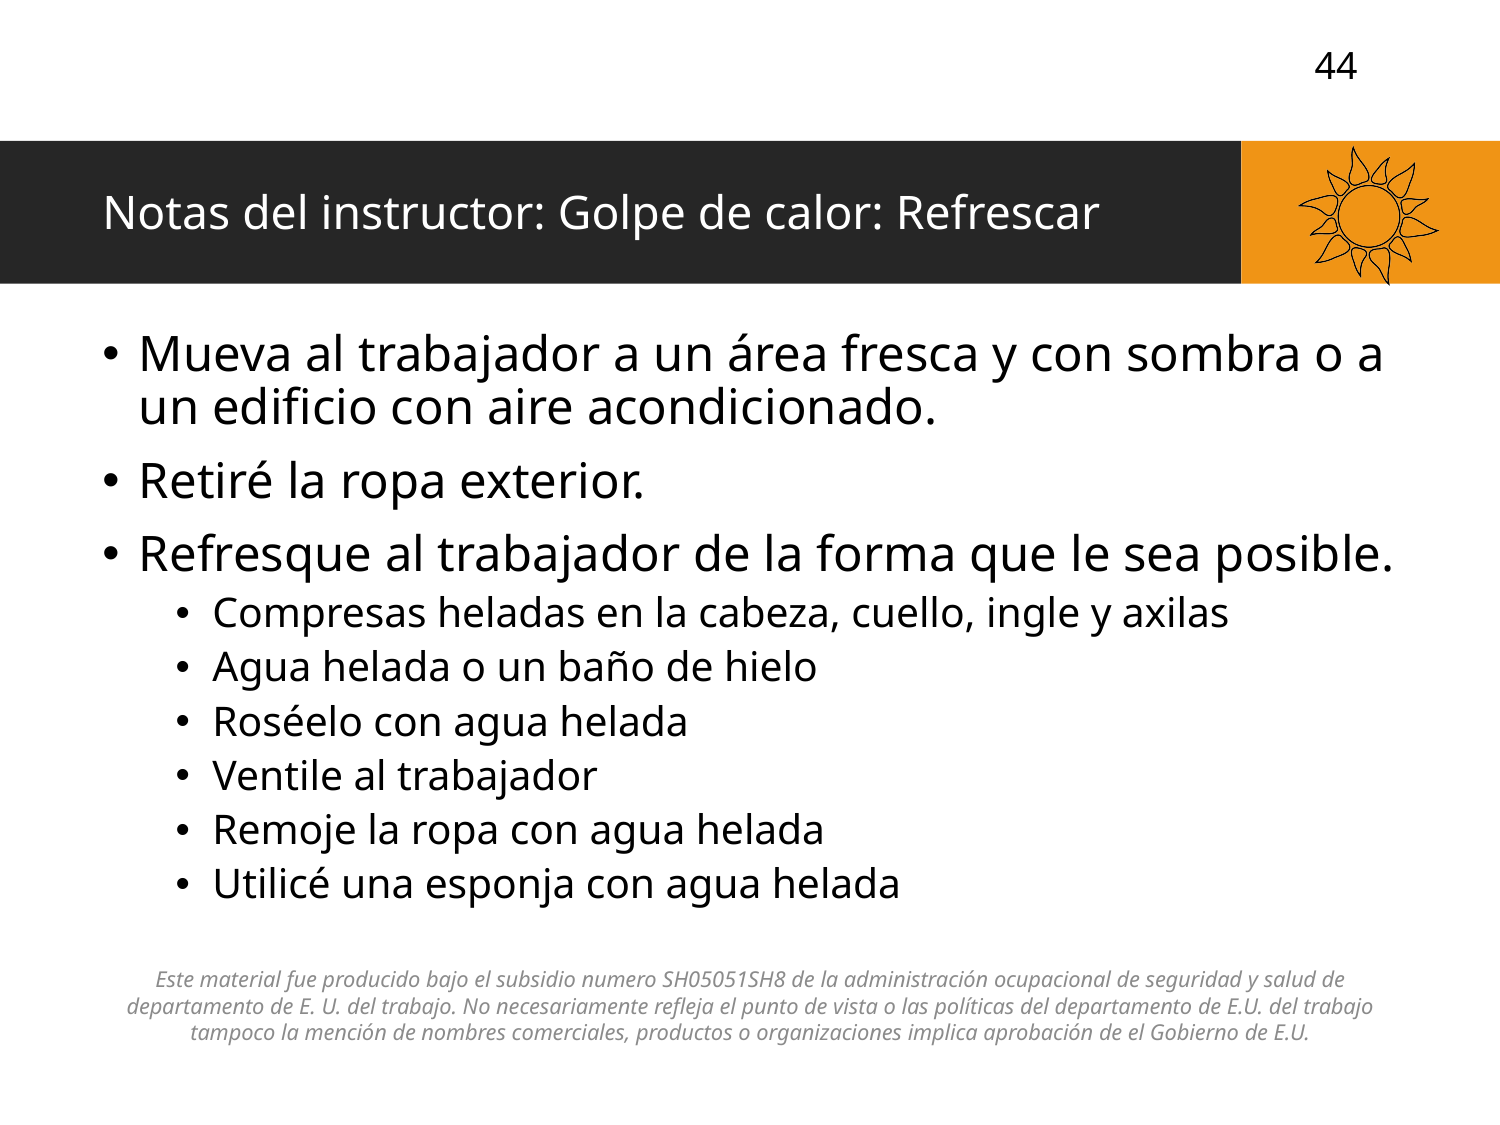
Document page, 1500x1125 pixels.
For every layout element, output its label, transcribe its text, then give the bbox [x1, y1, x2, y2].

list Mueva al trabajador a un área fresca y con sombra o a un edificio con aire acondicionado. Retiré la ropa exterior. Refresque al trabajador de la forma que le sea posible. Compresas heladas en la cabeza, cuello, ingle y axilas Agua helada o un baño de hielo Roséelo con agua helada Ventile al trabajador Remoje la ropa con agua helada Utilicé una esponja con agua helada [87, 322, 1415, 936]
picture [1297, 145, 1440, 286]
title Notas del instructor: Golpe de calor: Refrescar [87, 169, 1165, 260]
footer Este material fue producido bajo el subsidio numero SH05051SH8 de la administración ocupacional de seguridad y salud de departamento de E. U. del trabajo. No necesariamente refleja el punto de vista o las políticas del departamento de E.U. del trabajo tampoco la mención de nombres comerciales, productos o organizaciones implica aprobación de el Gobierno de E.U. [87, 965, 1415, 1072]
